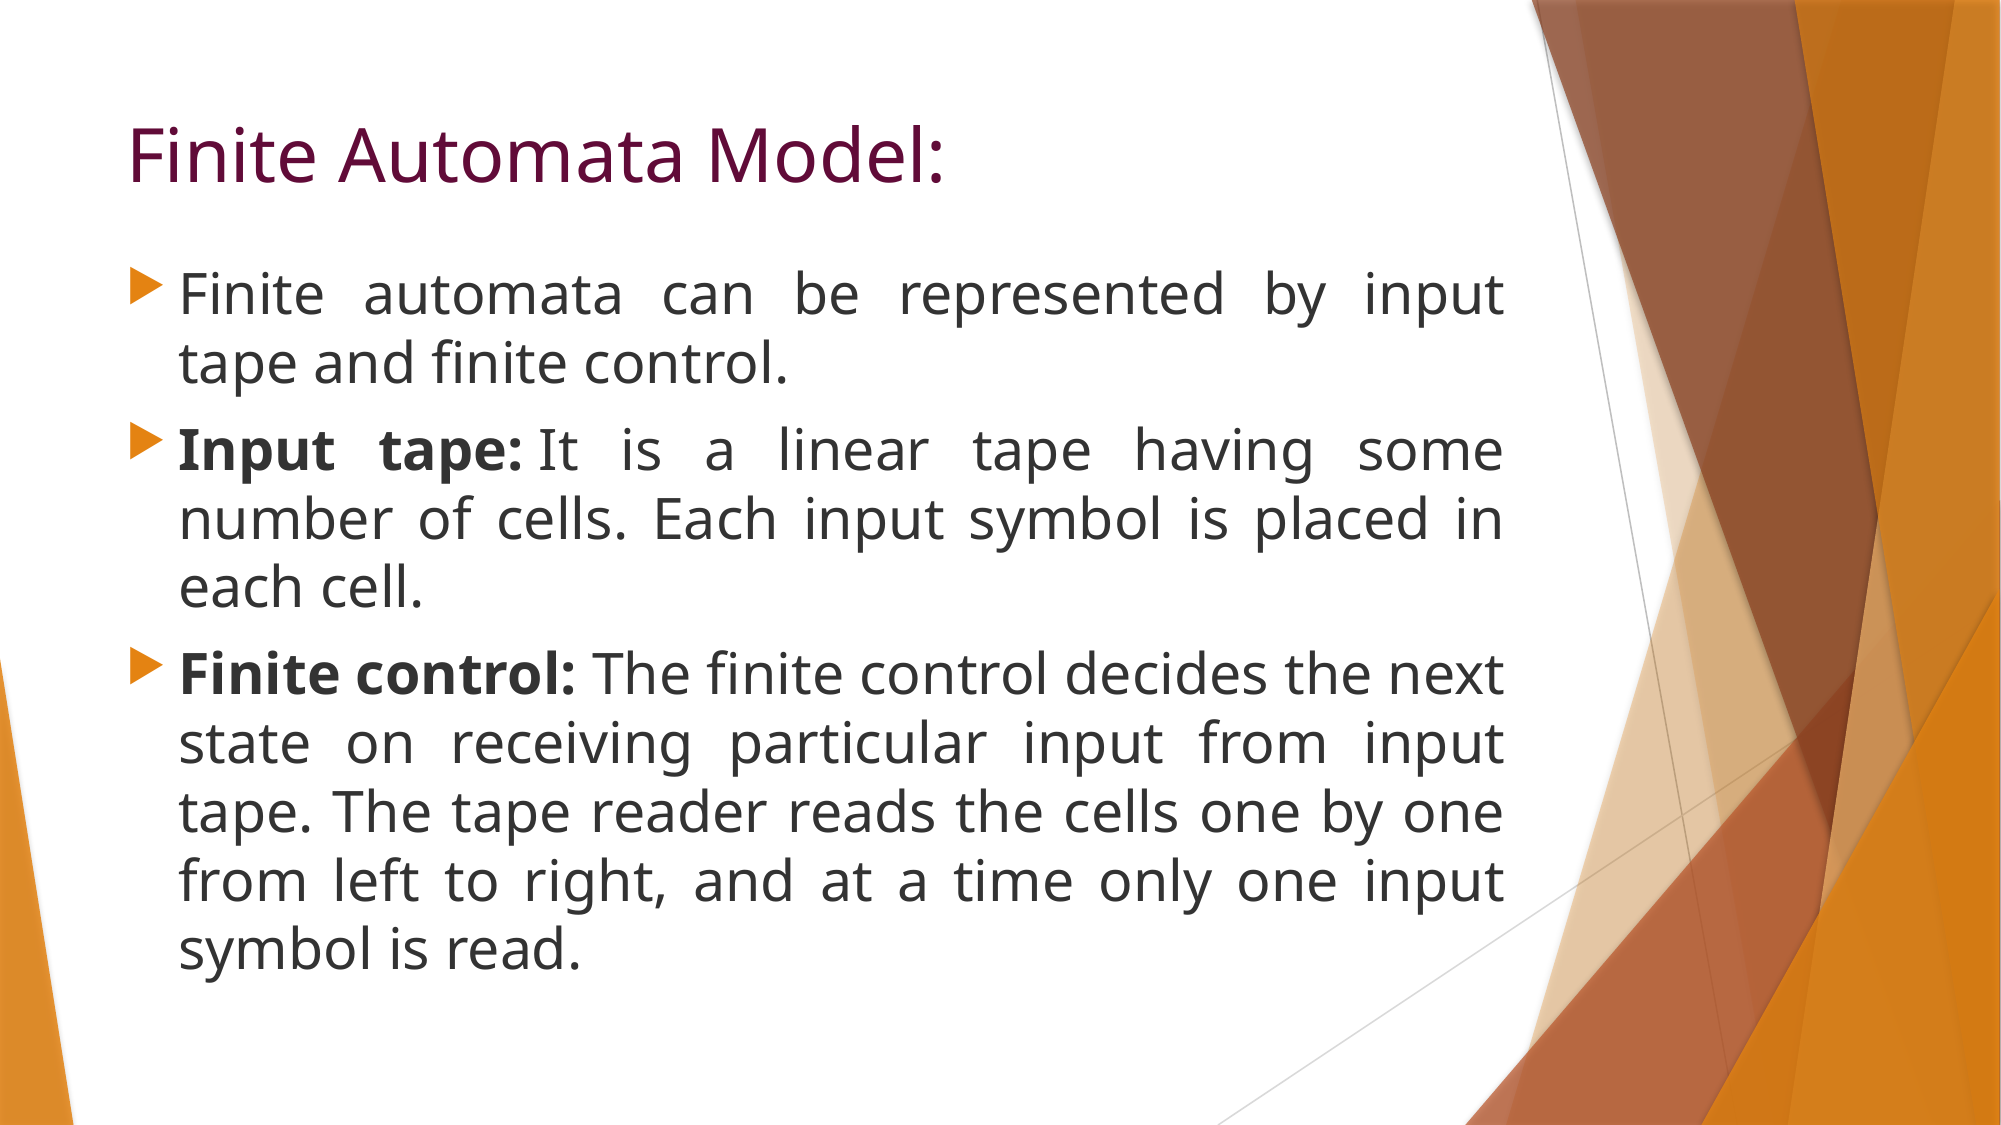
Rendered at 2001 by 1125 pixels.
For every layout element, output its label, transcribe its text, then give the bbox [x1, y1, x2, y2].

list Finite automata can be represented by input tape and finite control. Input tape: It is a linear tape having some number of cells. Each input symbol is placed in each cell. Finite control: The finite control decides the next state on receiving particular input from input tape. The tape reader reads the cells one by one from left to right, and at a time only one input symbol is read. [111, 249, 1522, 991]
title Finite Automata Model: [111, 99, 1522, 231]
